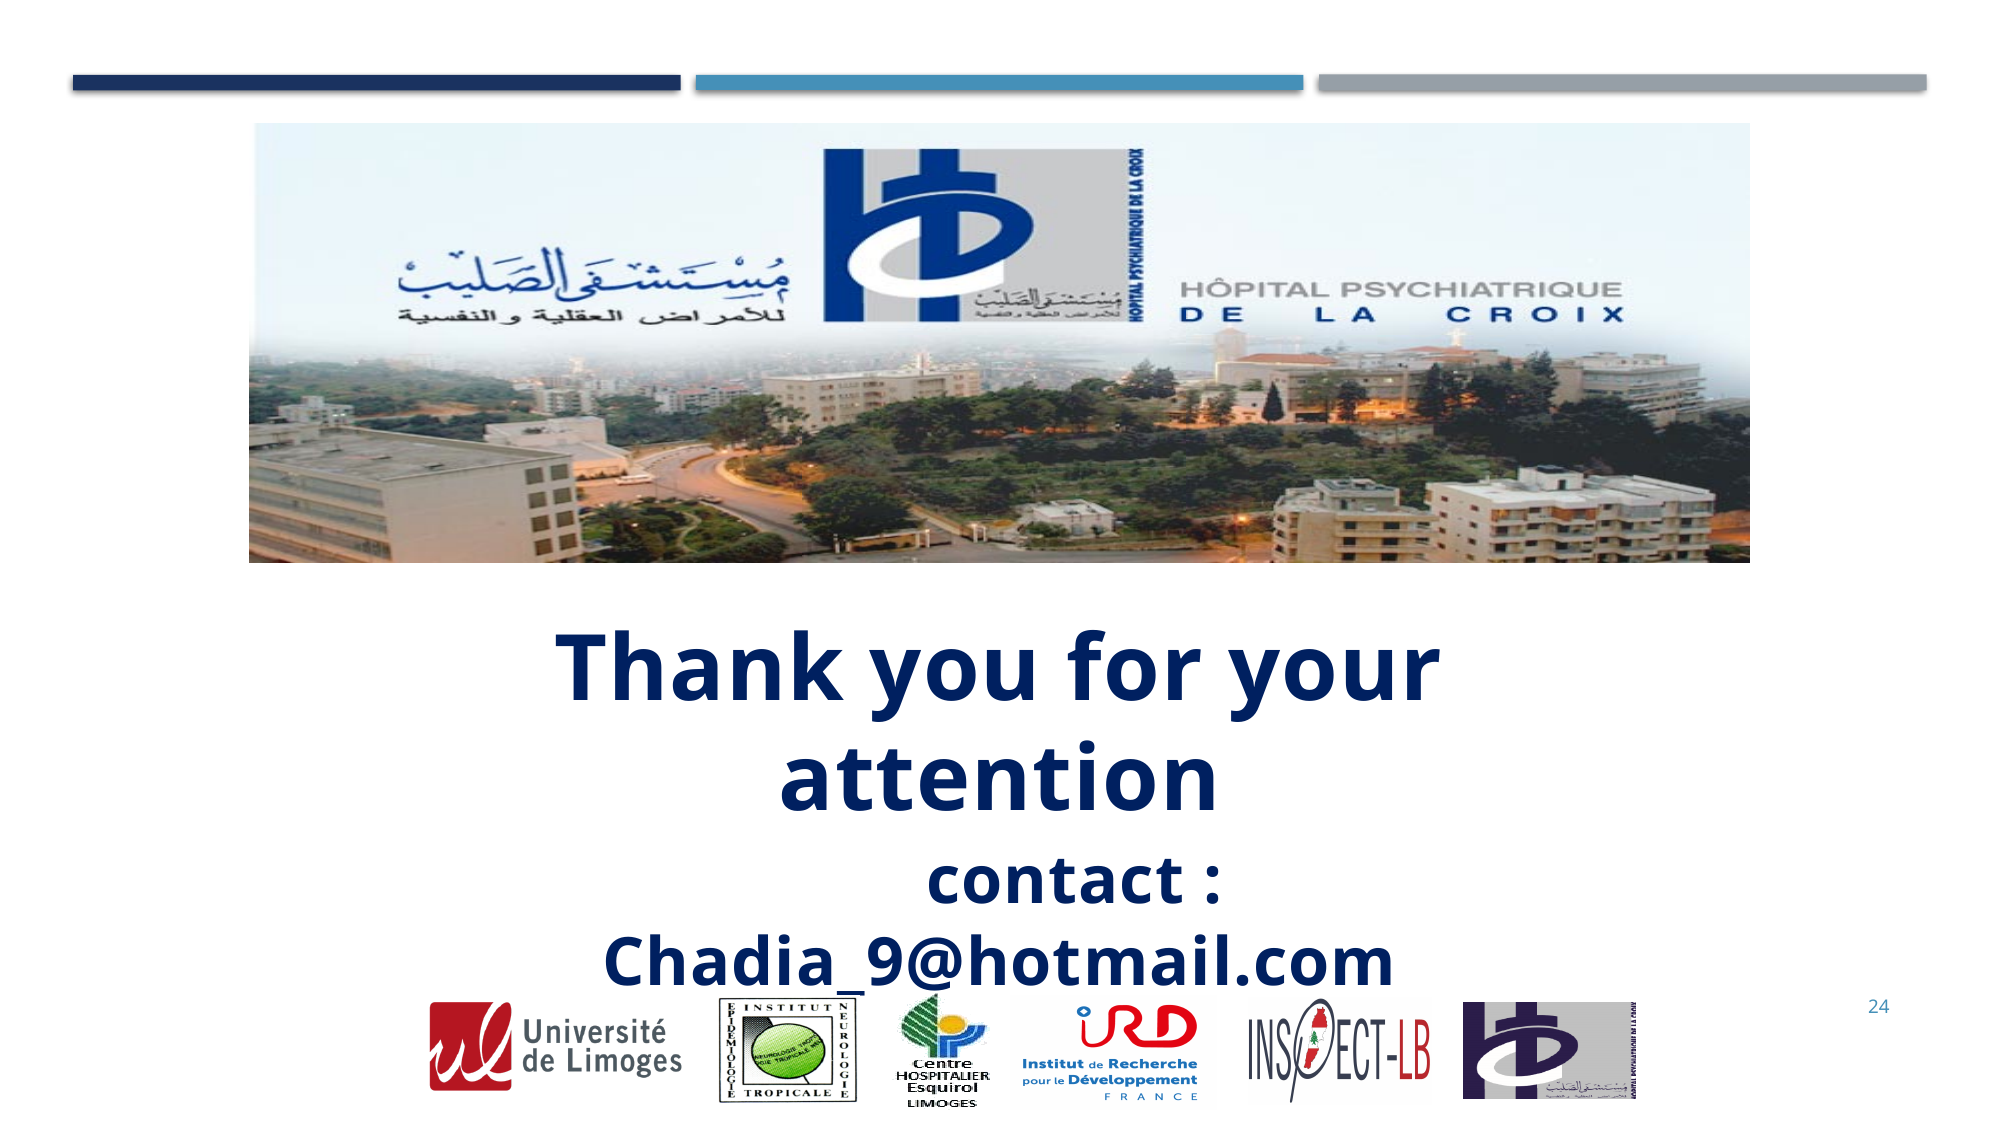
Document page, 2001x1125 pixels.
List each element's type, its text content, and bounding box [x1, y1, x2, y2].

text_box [249, 122, 1751, 563]
text_box Thank you for your attention contact : Chadia_9@hotmail.com [386, 601, 1614, 1006]
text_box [429, 992, 1637, 1117]
slide_number 24 [1732, 977, 1905, 1037]
